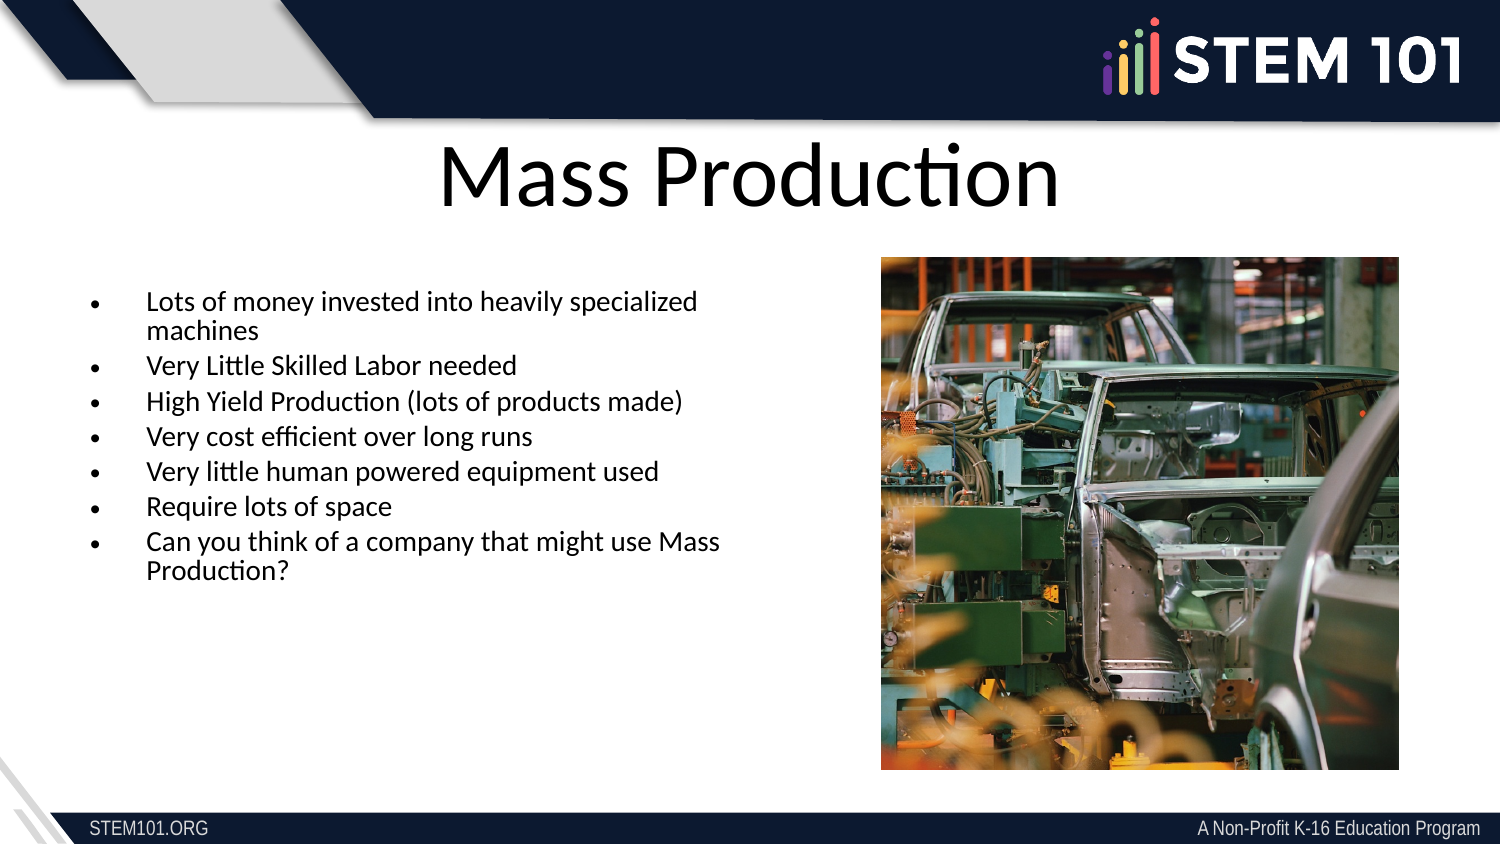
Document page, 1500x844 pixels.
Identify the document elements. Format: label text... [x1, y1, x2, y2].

text_box Lots of money invested into heavily specialized machines Very Little Skilled Labor needed High Yield Production (lots of products made) Very cost efficient over long runs Very little human powered equipment used Require lots of space Can you think of a company that might use Mass Production? [75, 281, 751, 785]
picture [1103, 17, 1459, 95]
picture [880, 257, 1400, 771]
text_box Mass Production [318, 89, 1182, 278]
